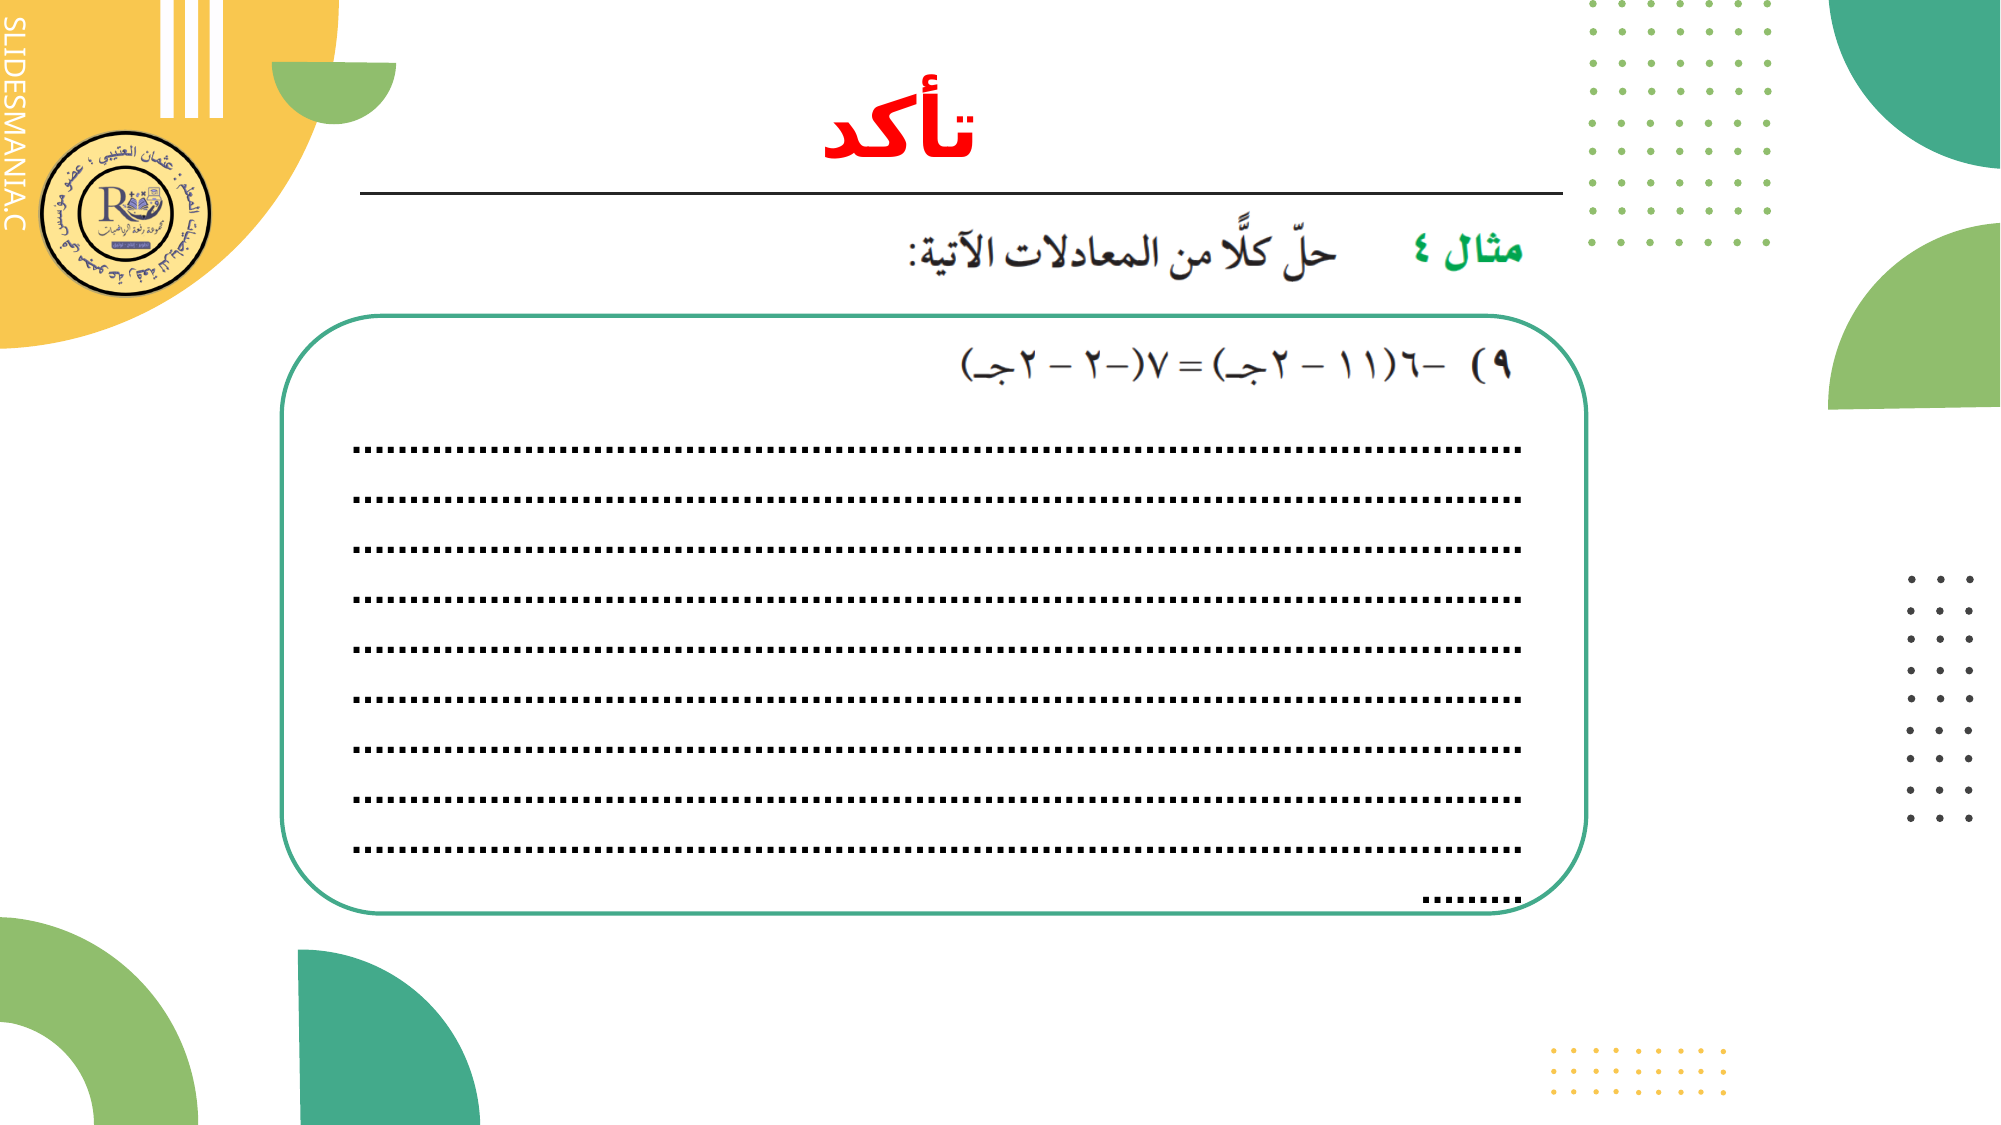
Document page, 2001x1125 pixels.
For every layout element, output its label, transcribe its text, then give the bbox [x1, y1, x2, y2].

picture [899, 209, 1536, 300]
text_box [279, 313, 1508, 900]
text_box ............................................................................................................................................................................................................................................................................................................................................................................................................................................................................................................................................................................................................................................................................................................................................................................................................................................................................................................................................................... [327, 404, 1539, 920]
picture [39, 131, 211, 297]
text_box تأكد [805, 66, 995, 182]
picture [947, 318, 1529, 405]
text_box [1533, 324, 1589, 902]
